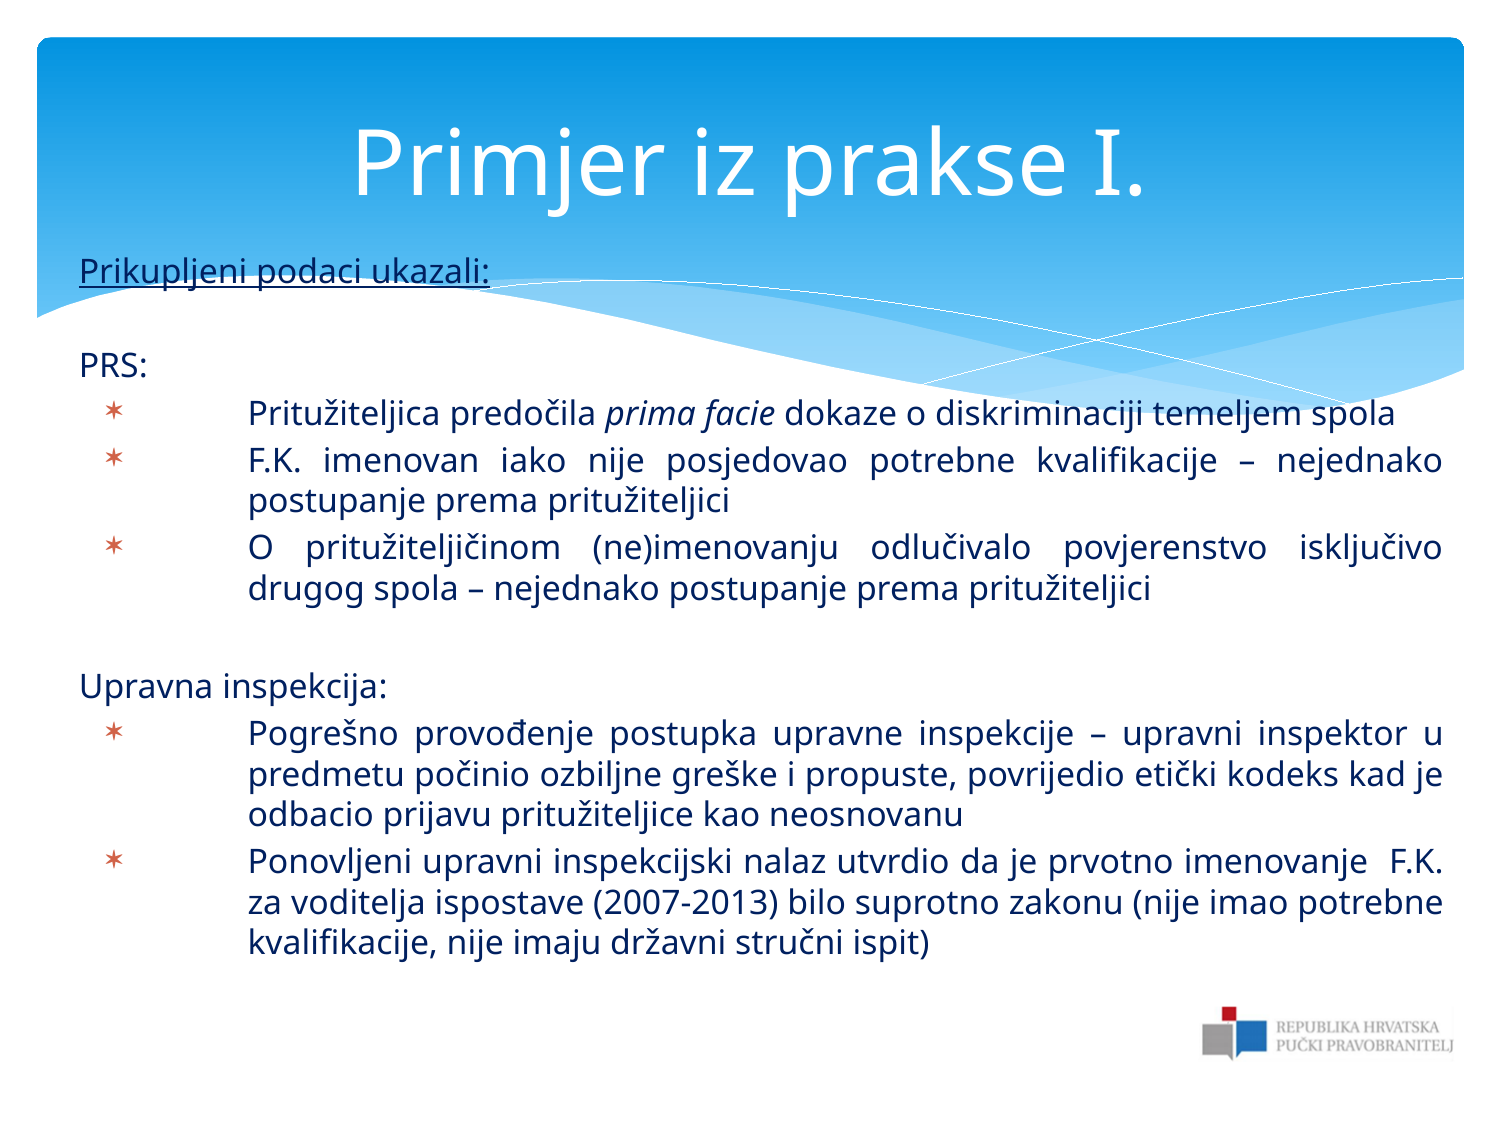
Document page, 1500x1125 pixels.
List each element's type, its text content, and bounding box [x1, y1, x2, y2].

title Primjer iz prakse I. [75, 55, 1425, 242]
list Prikupljeni podaci ukazali: PRS: Pritužiteljica predočila prima facie dokaze o diskriminaciji temeljem spola F.K. imenovan iako nije posjedovao potrebne kvalifikacije – nejednako postupanje prema pritužiteljici O pritužiteljičinom (ne)imenovanju odlučivalo povjerenstvo isključivo drugog spola – nejednako postupanje prema pritužiteljici Upravna inspekcija: Pogrešno provođenje postupka upravne inspekcije – upravni inspektor u predmetu počinio ozbiljne greške i propuste, povrijedio etički kodeks kad je odbacio prijavu pritužiteljice kao neosnovanu Ponovljeni upravni inspekcijski nalaz utvrdio da je prvotno imenovanje F.K. za voditelja ispostave (2007-2013) bilo suprotno zakonu (nije imao potrebne kvalifikacije, nije imaju državni stručni ispit) [63, 242, 1459, 993]
picture [1198, 987, 1459, 1079]
